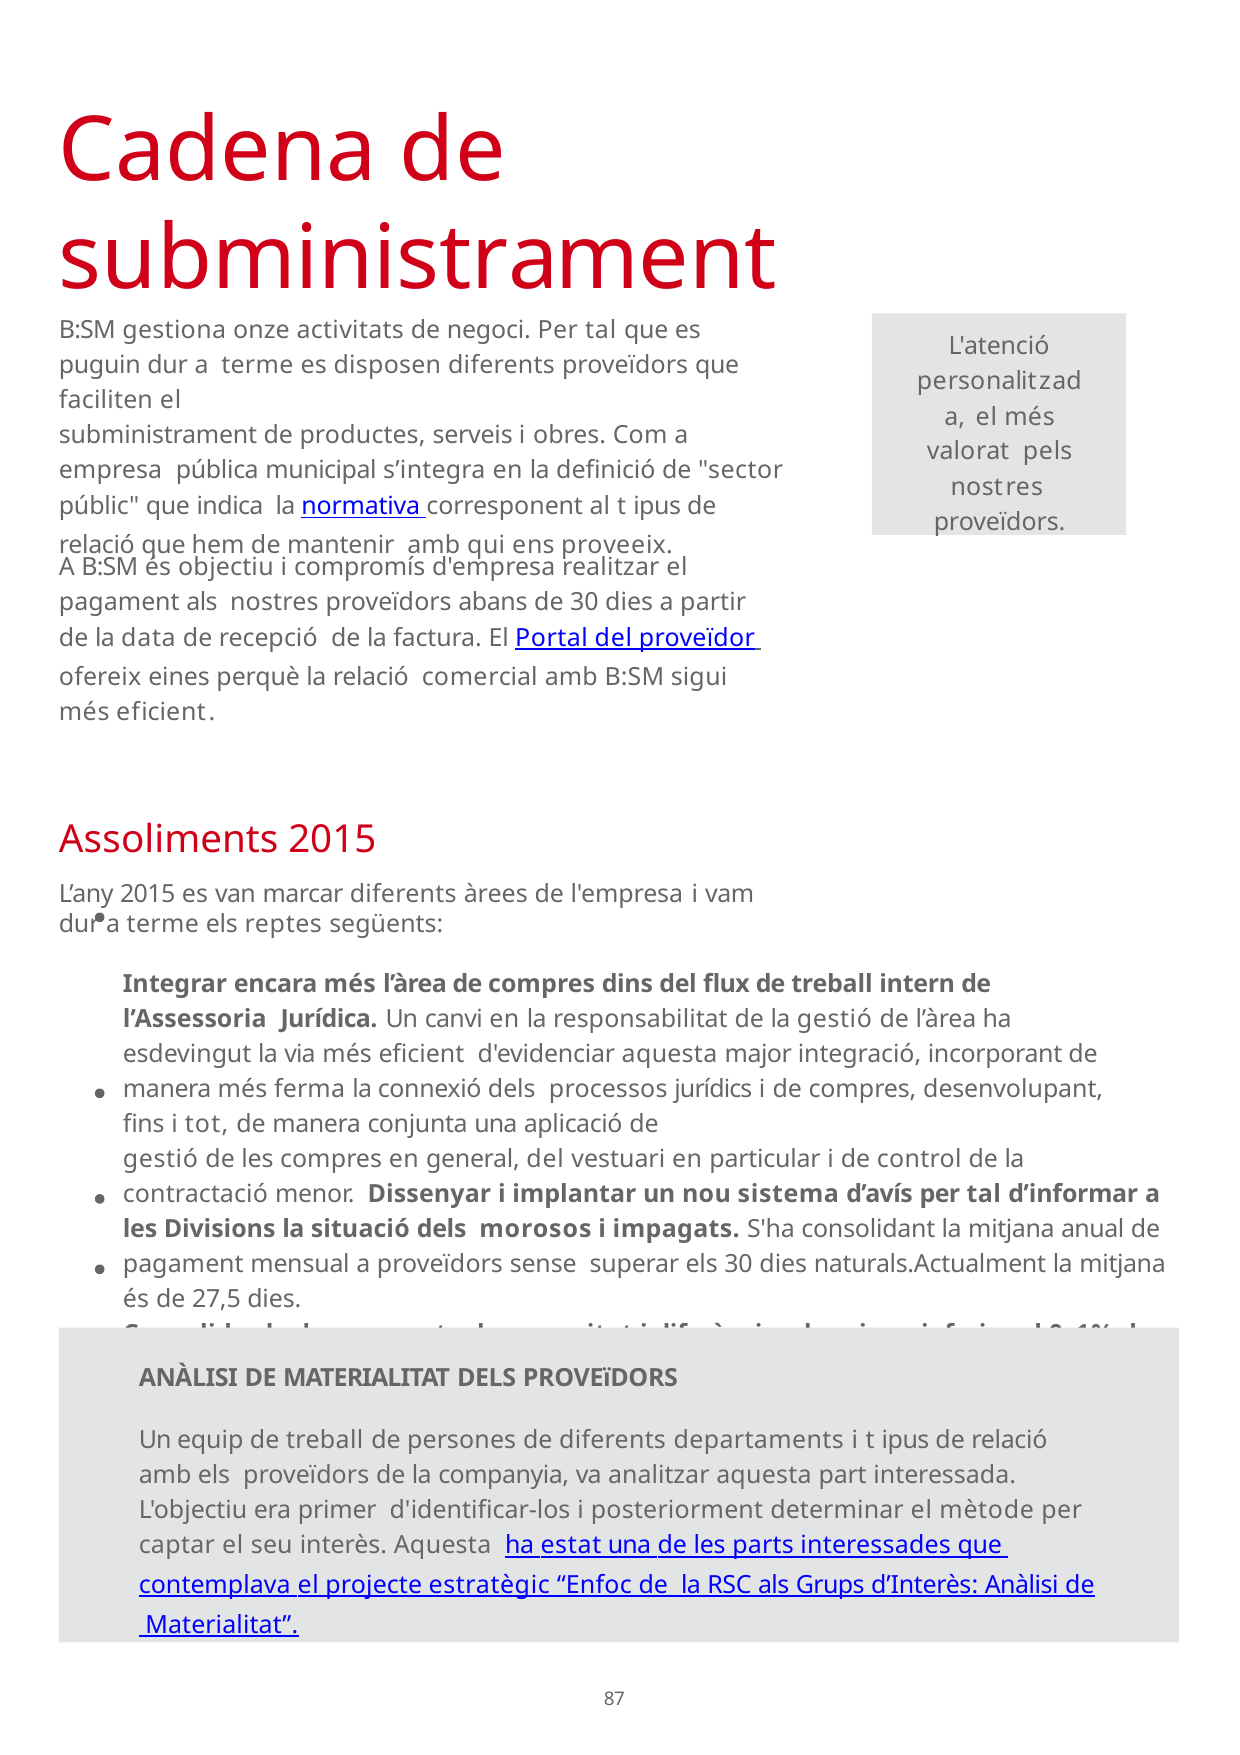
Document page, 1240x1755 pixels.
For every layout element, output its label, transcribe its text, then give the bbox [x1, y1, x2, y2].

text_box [94, 1193, 105, 1205]
text_box ANÀLISI DE MATERIALITAT DELS PROVEïDORS Un equip de treball de persones de diferents departaments i t ipus de relació amb els proveïdors de la companyia, va analitzar aquesta part interessada. L'objectiu era primer d'identificar-los i posteriorment determinar el mètode per captar el seu interès. Aquesta ha estat una de les parts interessades que contemplava el projecte estratègic “Enfoc de la RSC als Grups d’Interès: Anàlisi de Materialitat”. [58, 1327, 1179, 1643]
text_box L'atenció personalitzada, el més valorat pels nostres proveïdors. [871, 313, 1127, 535]
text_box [94, 1088, 105, 1099]
text_box A B:SM és objectiu i compromís d'empresa realitzar el pagament als nostres proveïdors abans de 30 dies a partir de la data de recepció de la factura. El Portal del proveïdor ofereix eines perquè la relació comercial amb B:SM sigui més eficient. Assoliments 2015 L’any 2015 es van marcar diferents àrees de l'empresa i vam dur a terme els reptes següents: Integrar encara més l’àrea de compres dins del flux de treball intern de l’Assessoria Jurídica. Un canvi en la responsabilitat de la gestió de l’àrea ha esdevingut la via més eficient d'evidenciar aquesta major integració, incorporant de manera més ferma la connexió dels processos jurídics i de compres, desenvolupant, fins i tot, de manera conjunta una aplicació de gestió de les compres en general, del vestuari en particular i de control de la contractació menor. Dissenyar i implantar un nou sistema d’avís per tal d’informar a les Divisions la situació dels morosos i impagats. S'ha consolidant la mitjana anual de pagament mensual a proveïdors sense superar els 30 dies naturals.Actualment la mitjana és de 27,5 dies. Consolidar la despesa neta de morositat i diferències de caixes, inferior al 0, 1% de la xifra de negoci. Crear una sistema per analitzar la materialitat dels proveïdors. [56, 543, 1173, 1418]
title Cadena de subministrament [56, 88, 1066, 384]
slide_number 107 [597, 1683, 643, 1755]
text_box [94, 1264, 105, 1275]
text_box B:SM gestiona onze activitats de negoci. Per tal que es puguin dur a terme es disposen diferents proveïdors que faciliten el subministrament de productes, serveis i obres. Com a empresa pública municipal s’integra en la definició de "sector públic" que indica la normativa corresponent al t ipus de relació que hem de mantenir amb qui ens proveeix. [56, 384, 799, 543]
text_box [94, 912, 105, 923]
